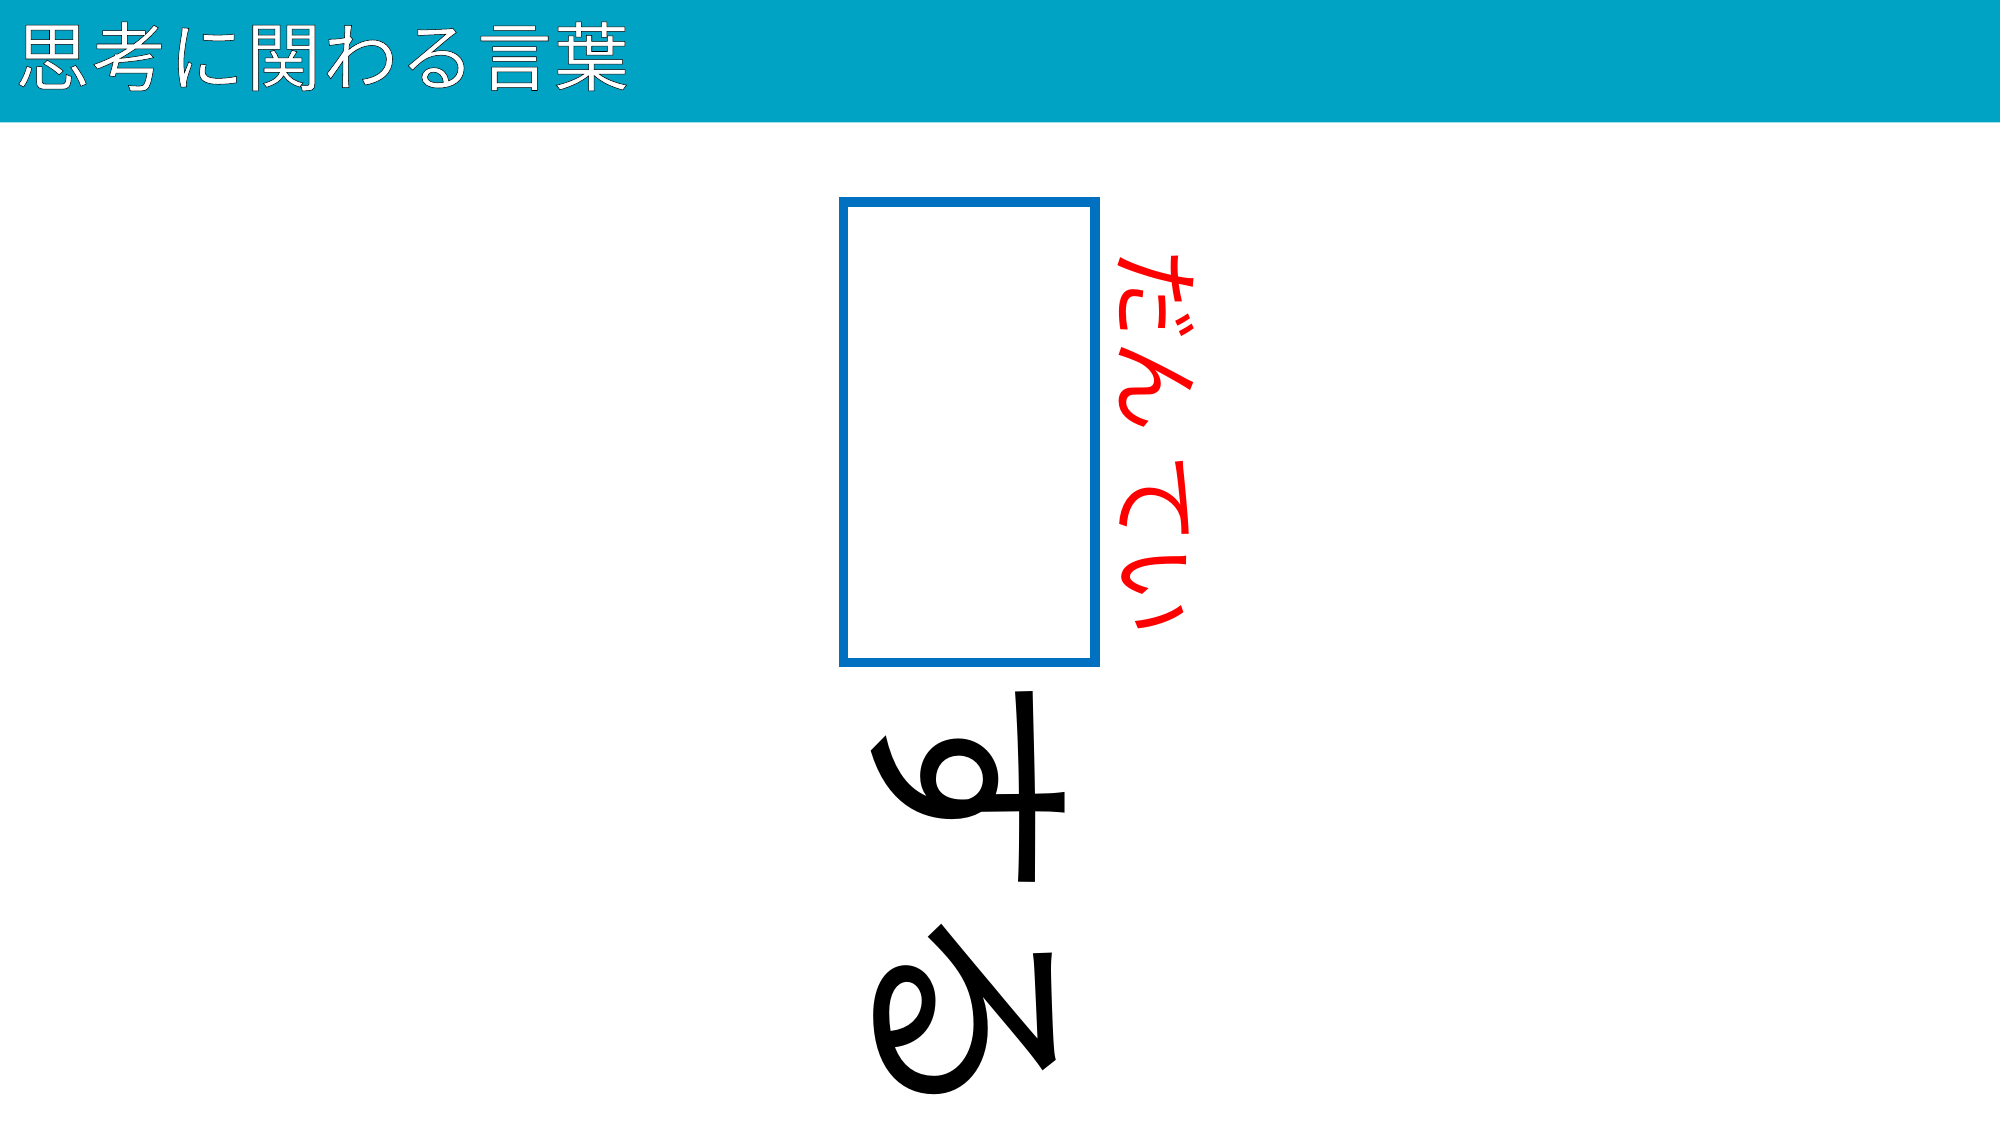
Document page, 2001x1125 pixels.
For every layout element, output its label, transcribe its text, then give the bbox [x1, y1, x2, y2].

text_box 断定する [812, 196, 1121, 1125]
slide_number 69 [1712, 0, 2000, 123]
text_box だん てい [1080, 234, 1222, 773]
text_box [843, 201, 1096, 663]
title 思考に関わる言葉 [0, 0, 1712, 123]
